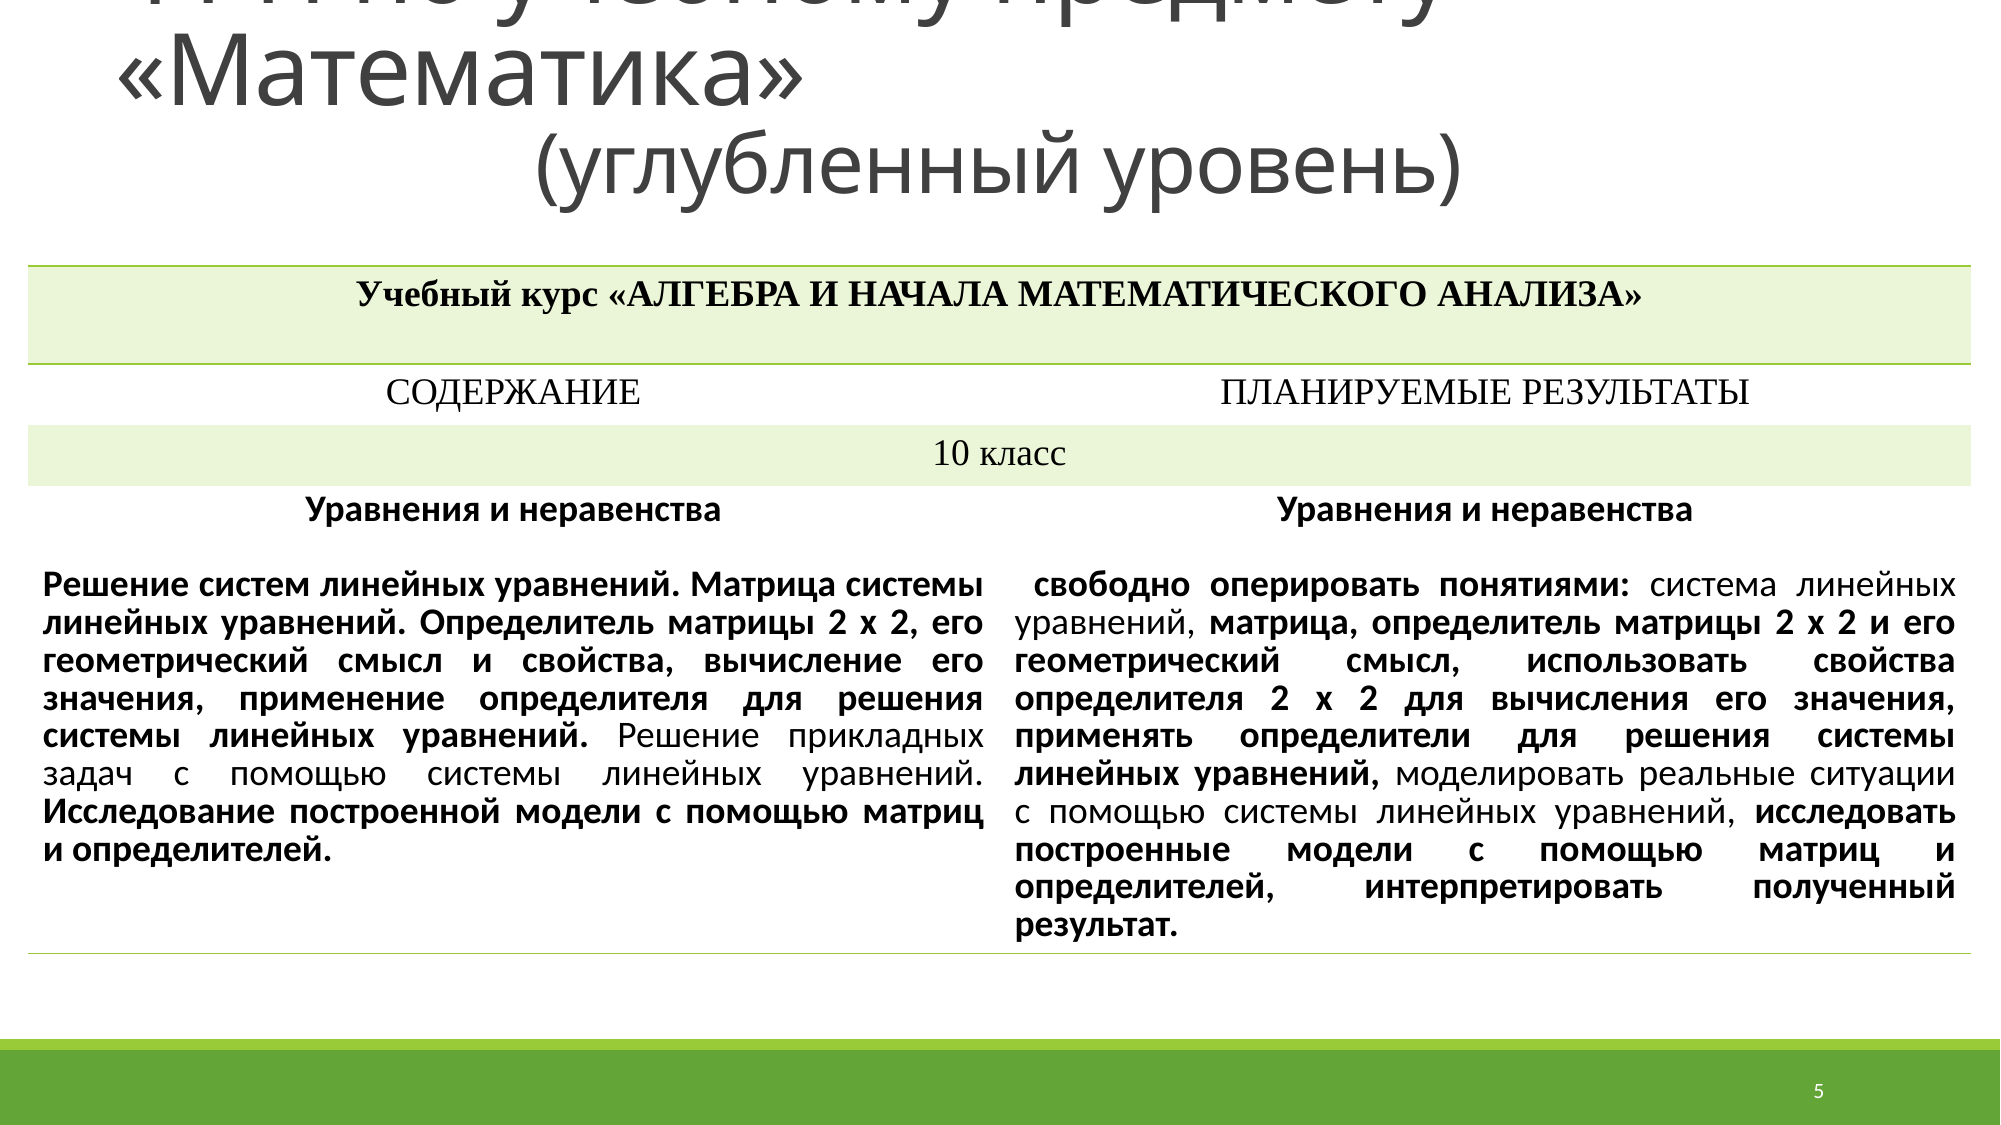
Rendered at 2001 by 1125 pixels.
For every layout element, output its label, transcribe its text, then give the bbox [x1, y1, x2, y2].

table_cell ПЛАНИРУЕМЫЕ РЕЗУЛЬТАТЫ [1000, 365, 1971, 425]
table_cell 10 класс [28, 425, 1971, 486]
table_cell Уравнения и неравенства свободно оперировать понятиями: система линейных уравнений, матрица, определитель матрицы 2 x 2 и его геометрический смысл, использовать свойства определителя 2 x 2 для вычисления его значения, применять определители для решения системы линейных уравнений, моделировать реальные ситуации с помощью системы линейных уравнений, исследовать построенные модели с помощью матриц и определителей, интерпретировать полученный результат. [1000, 486, 1971, 953]
table_cell Уравнения и неравенства Решение систем линейных уравнений. Матрица системы линейных уравнений. Определитель матрицы 2 x 2, его геометрический смысл и свойства, вычисление его значения, применение определителя для решения системы линейных уравнений. Решение прикладных задач с помощью системы линейных уравнений. Исследование построенной модели с помощью матриц и определителей. [28, 486, 1000, 953]
text_box ФРП по учебному предмету «Математика» (углубленный уровень) [100, 15, 1899, 219]
table_header Учебный курс «АЛГЕБРА И НАЧАЛА МАТЕМАТИЧЕСКОГО АНАЛИЗА» [28, 267, 1971, 363]
table_cell СОДЕРЖАНИЕ [28, 365, 1000, 425]
slide_number 5 [1624, 1059, 1840, 1120]
